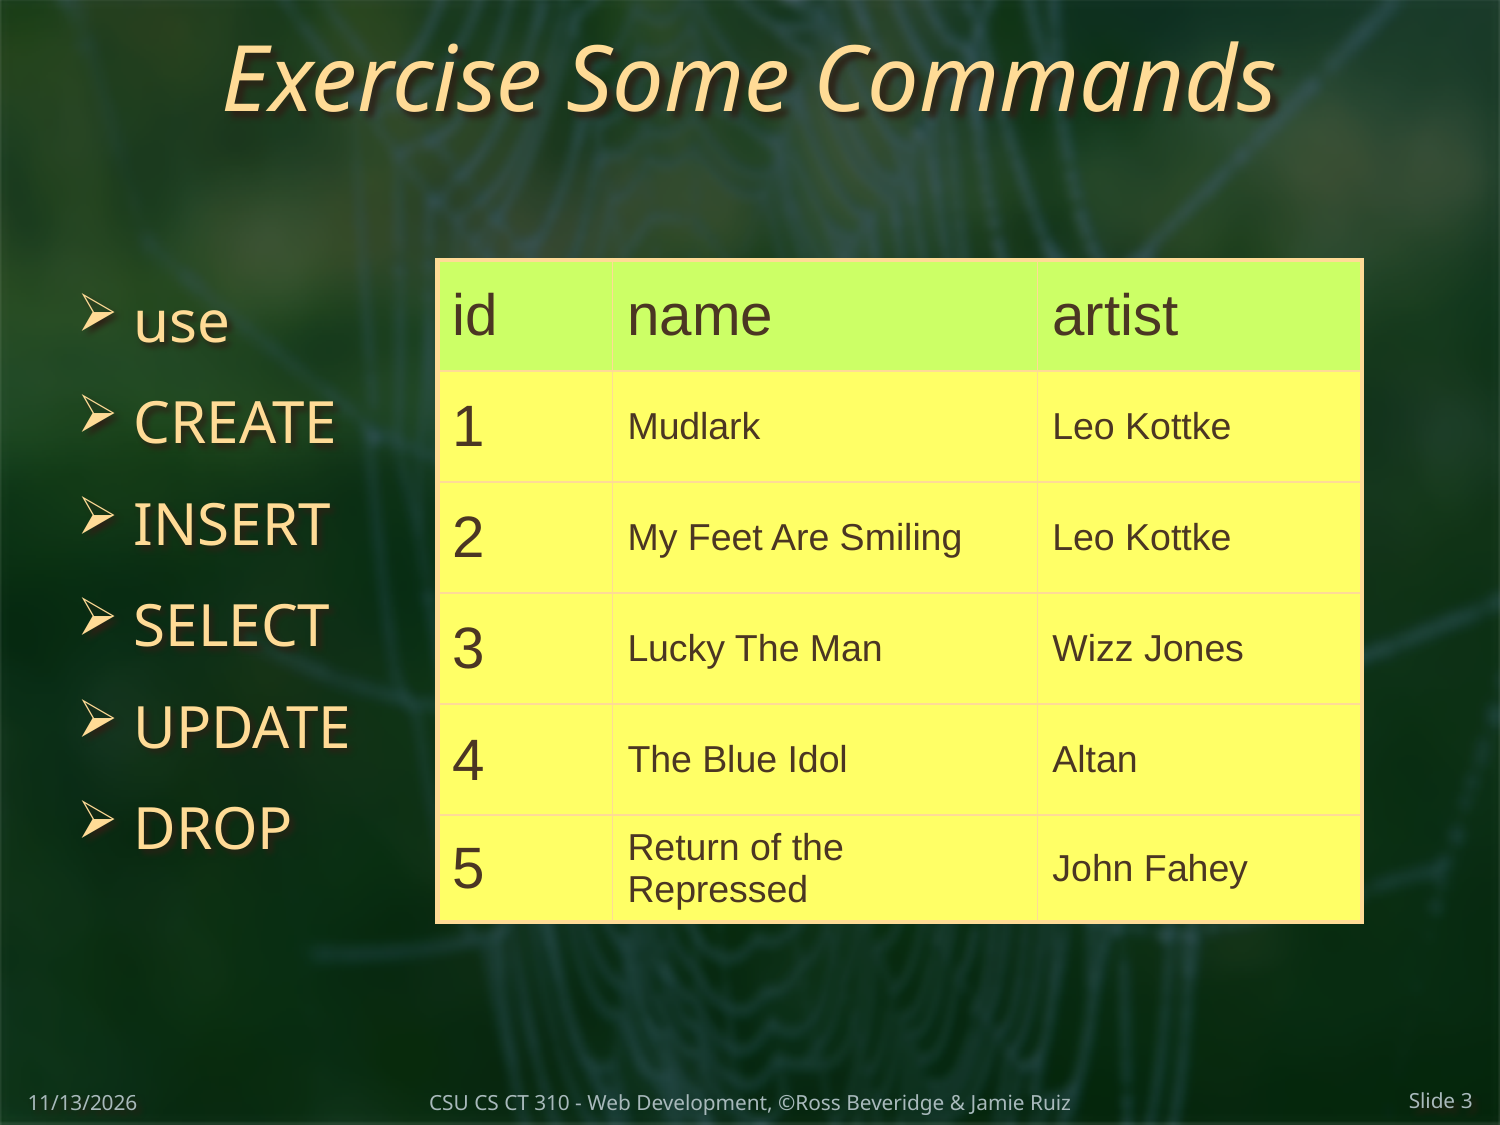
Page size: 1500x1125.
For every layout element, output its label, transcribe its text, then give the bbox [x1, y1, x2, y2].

slide_number Slide 3 [1324, 1064, 1488, 1125]
picture [0, 0, 1500, 1125]
table_cell Mudlark [613, 372, 1037, 481]
table_cell 3 [440, 594, 612, 703]
list use CREATE INSERT SELECT UPDATE DROP [62, 262, 738, 1001]
table_cell My Feet Are Smiling [613, 483, 1037, 592]
table_cell John Fahey [1038, 816, 1360, 920]
table_cell Leo Kottke [1038, 372, 1360, 481]
title Exercise Some Commands [62, 24, 1438, 213]
table_cell 4 [440, 705, 612, 814]
table_cell 5 [440, 816, 612, 920]
table_cell The Blue Idol [613, 705, 1037, 814]
table_header artist [1038, 262, 1360, 370]
table_cell Altan [1038, 705, 1360, 814]
table_header name [613, 262, 1037, 370]
table_cell Leo Kottke [1038, 483, 1360, 592]
table_cell 2 [440, 483, 612, 592]
table_cell 1 [440, 372, 612, 481]
table_header id [440, 262, 612, 370]
footer CSU CS CT 310 - Web Development, ©Ross Beveridge & Jamie Ruiz [187, 1065, 1313, 1125]
table_cell Return of the Repressed [613, 816, 1037, 920]
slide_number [12, 1064, 188, 1125]
table_cell Wizz Jones [1038, 594, 1360, 703]
table_cell Lucky The Man [613, 594, 1037, 703]
